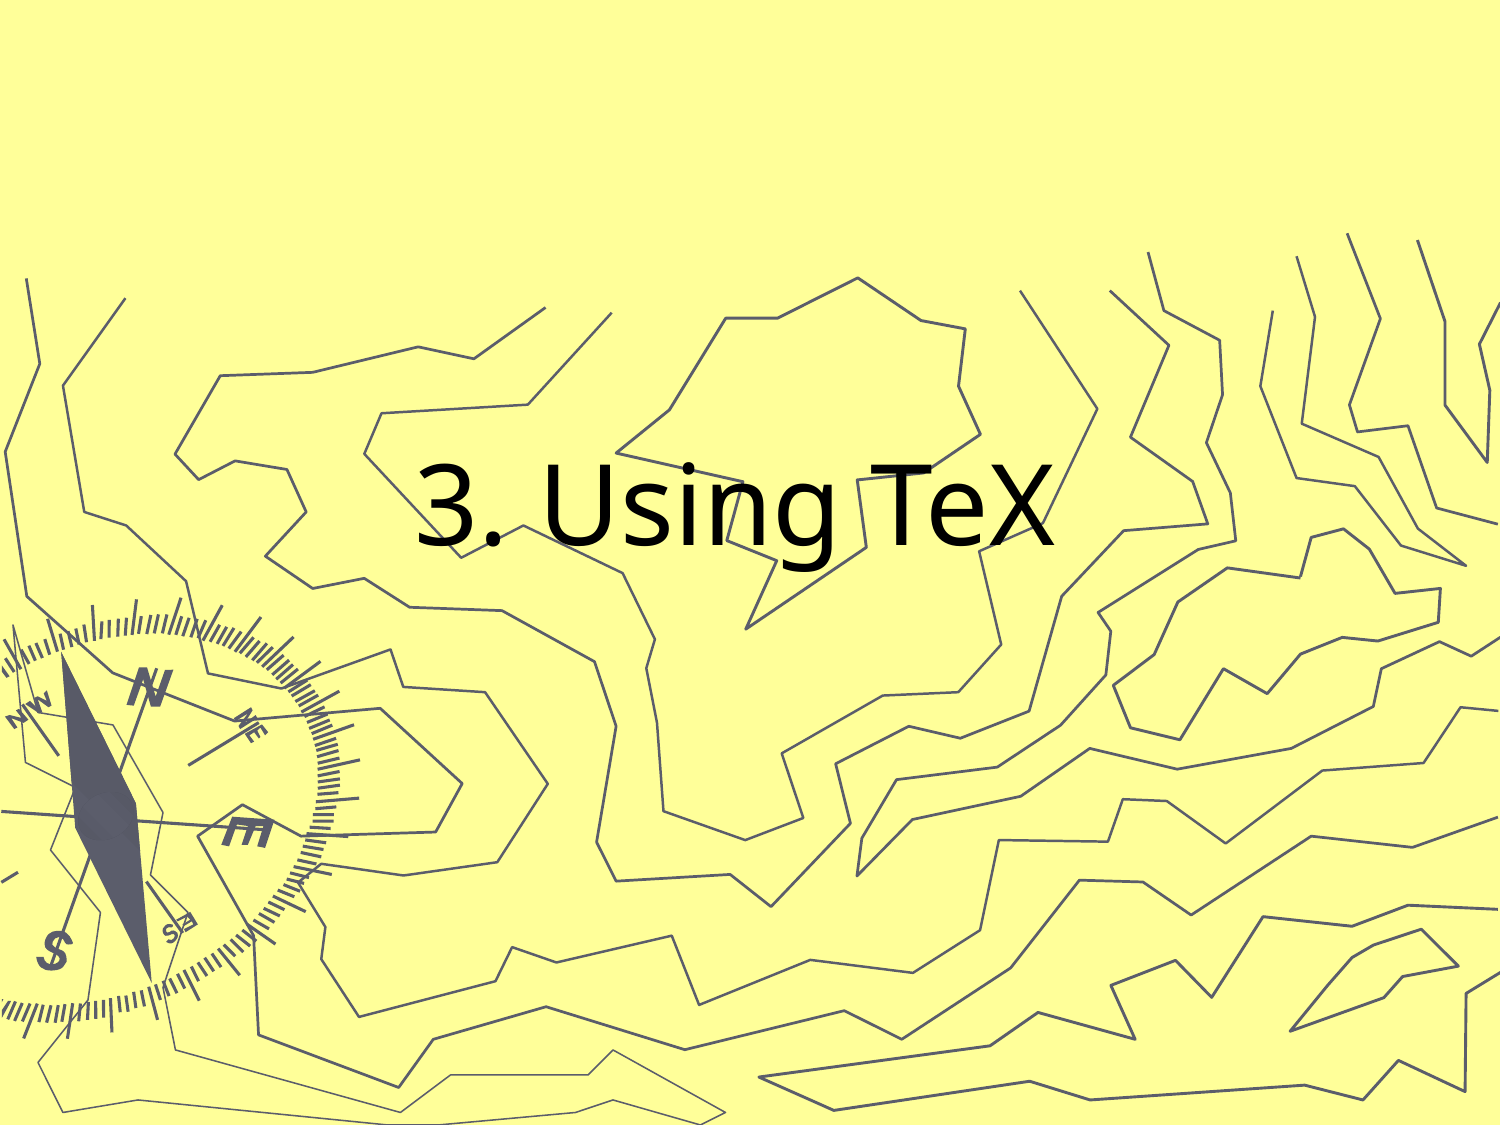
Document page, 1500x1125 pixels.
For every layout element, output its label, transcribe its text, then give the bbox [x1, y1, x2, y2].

title 3. Using TeX [112, 290, 1388, 575]
